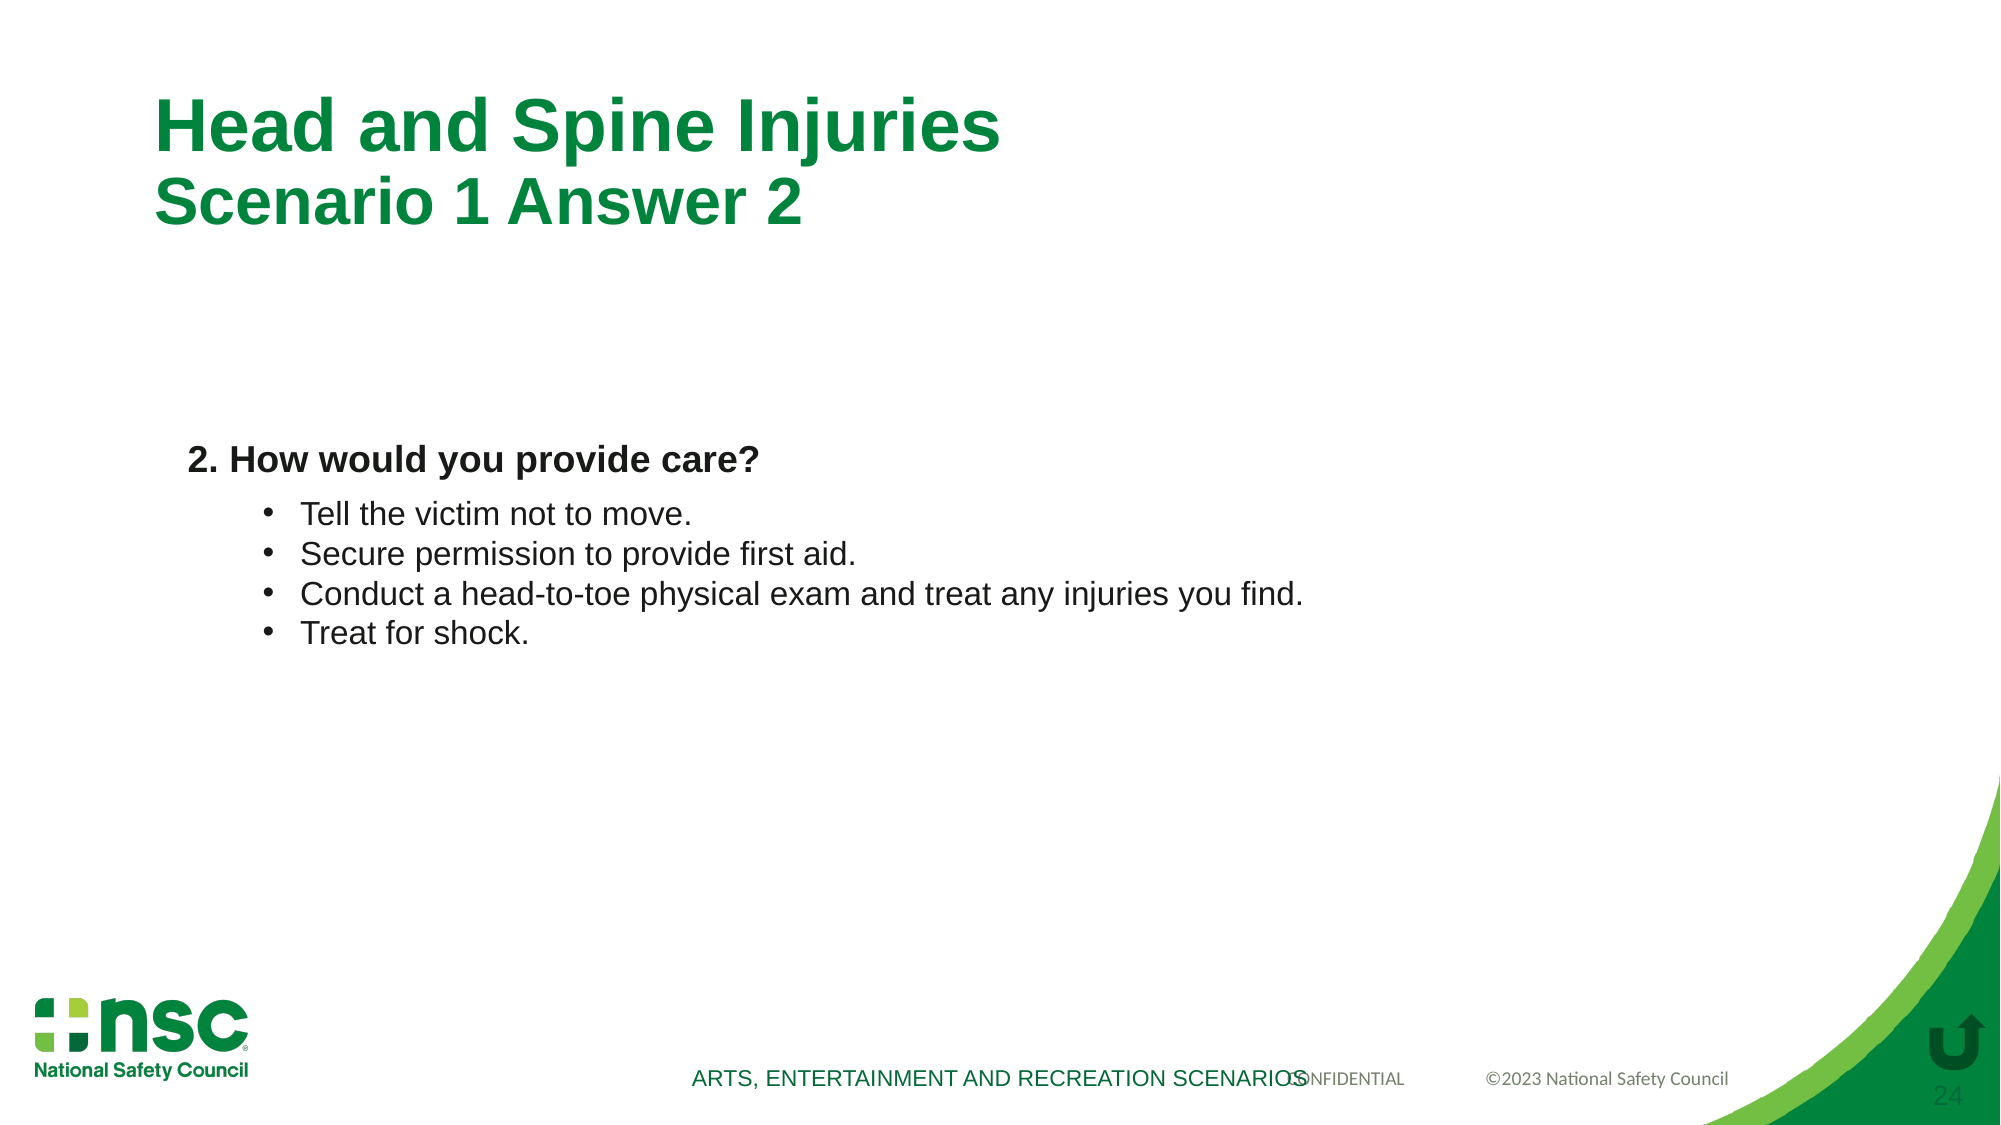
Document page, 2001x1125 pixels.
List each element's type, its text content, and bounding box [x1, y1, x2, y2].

picture [35, 998, 248, 1081]
list 2. How would you provide care? Tell the victim not to move. Secure permission to provide first aid. Conduct a head-to-toe physical exam and treat any injuries you find. Treat for shock. [172, 418, 1796, 707]
title Head and Spine Injuries Scenario 1 Answer 2 [139, 63, 1762, 263]
picture [959, 500, 2000, 1125]
